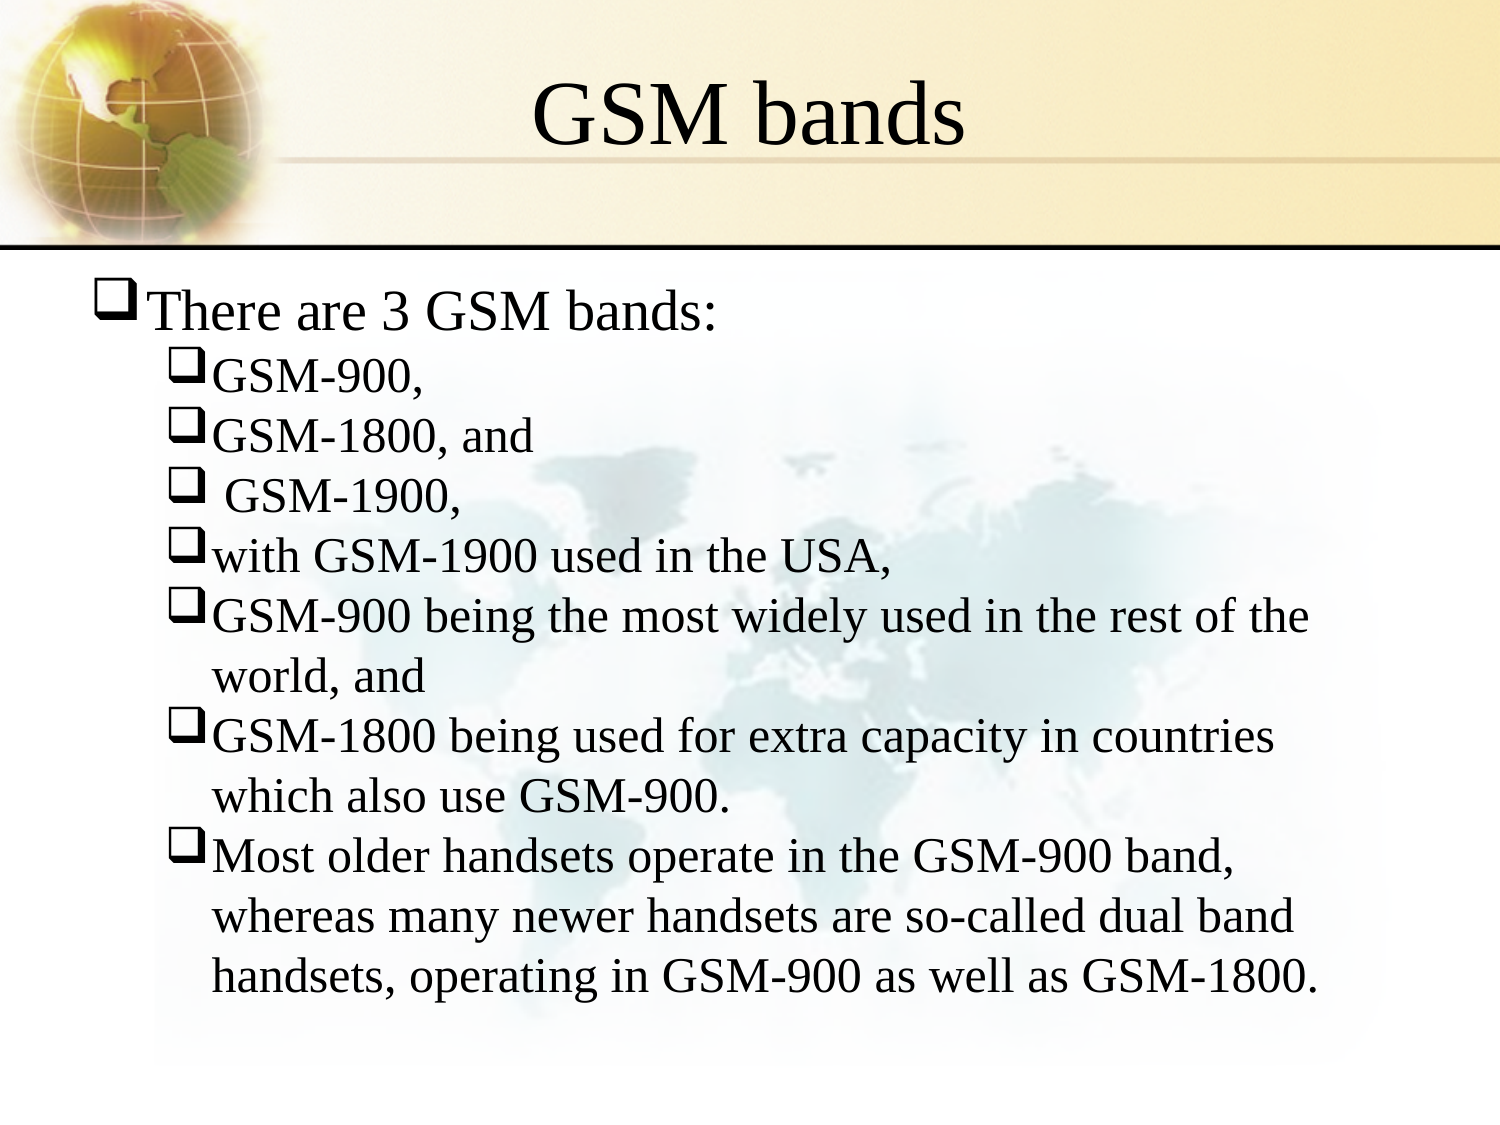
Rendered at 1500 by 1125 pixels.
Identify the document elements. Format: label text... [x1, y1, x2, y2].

picture [0, 0, 1500, 1125]
list There are 3 GSM bands: GSM-900, GSM-1800, and GSM-1900, with GSM-1900 used in the USA, GSM-900 being the most widely used in the rest of the world, and GSM-1800 being used for extra capacity in countries which also use GSM-900. Most older handsets operate in the GSM-900 band, whereas many newer handsets are so-called dual band handsets, operating in GSM-900 as well as GSM-1800. [75, 124, 1425, 868]
title GSM bands [75, 45, 1425, 124]
